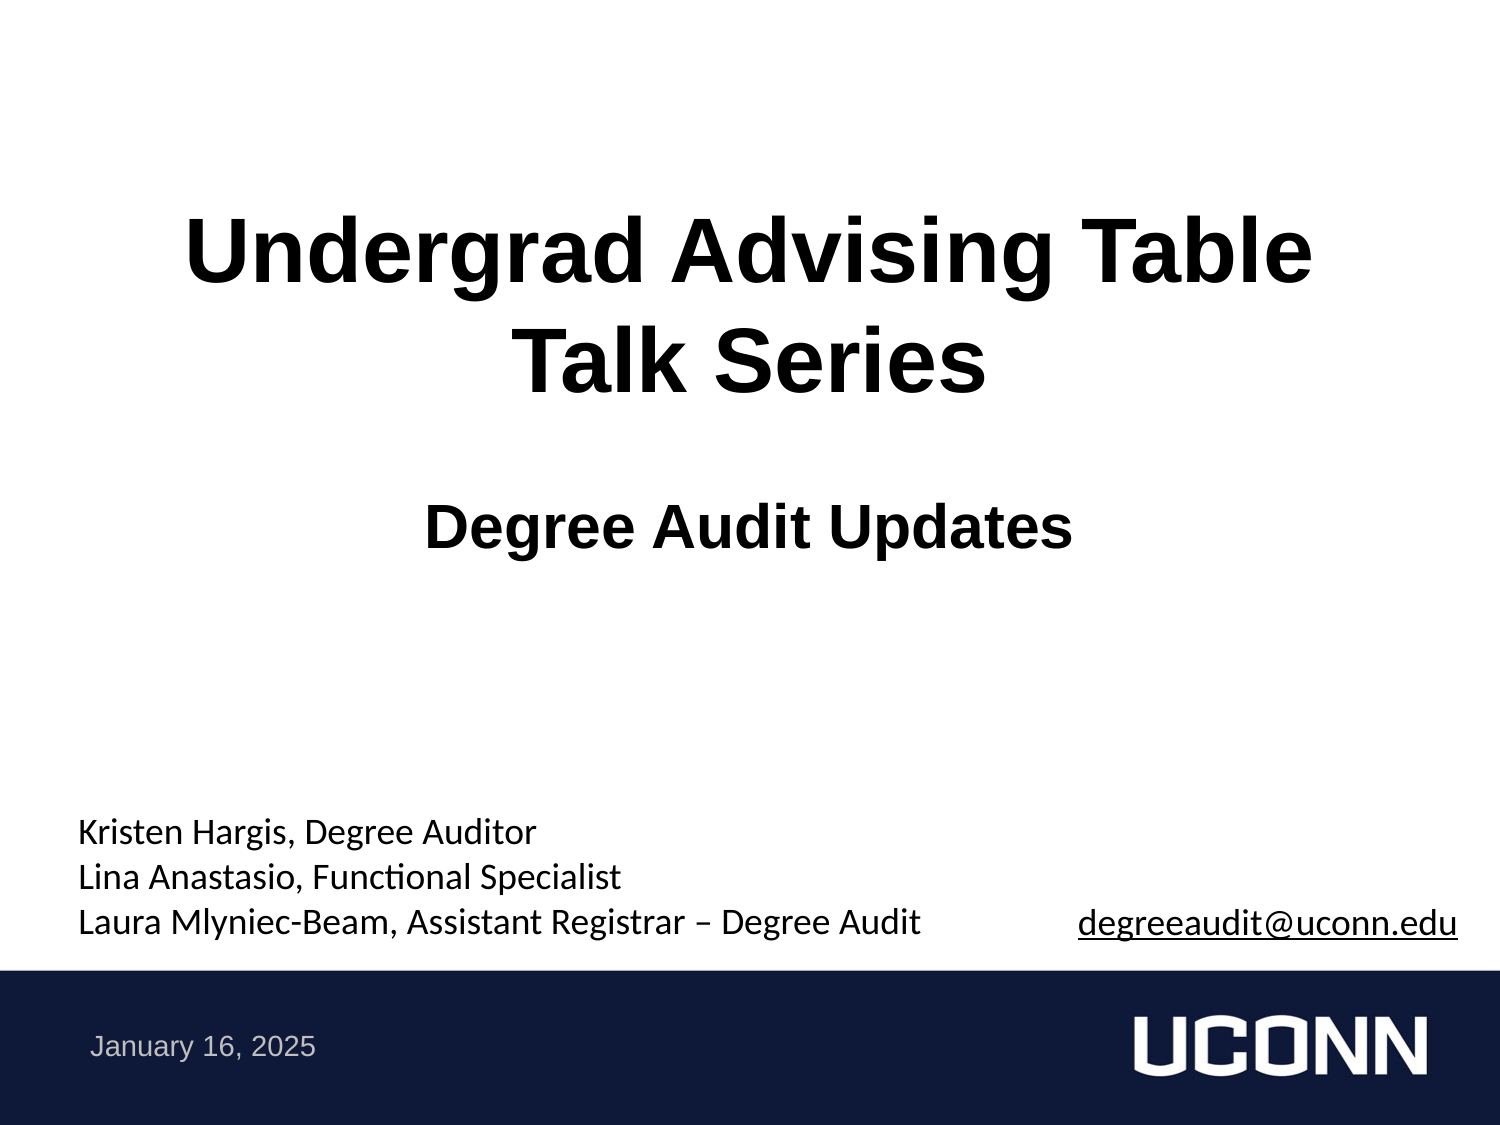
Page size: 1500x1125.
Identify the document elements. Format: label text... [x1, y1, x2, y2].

text_box [74, 403, 1425, 592]
picture [0, 0, 1500, 1125]
text_box January 16, 2025 [74, 950, 1425, 1125]
text_box Kristen Hargis, Degree Auditor Lina Anastasio, Functional Specialist Laura Mlyniec-Beam, Assistant Registrar – Degree Audit [63, 799, 1063, 950]
text_box Undergrad Advising Table Talk Series Degree Audit Updates [74, 183, 1425, 403]
text_box degreeaudit@uconn.edu [1063, 890, 1483, 950]
